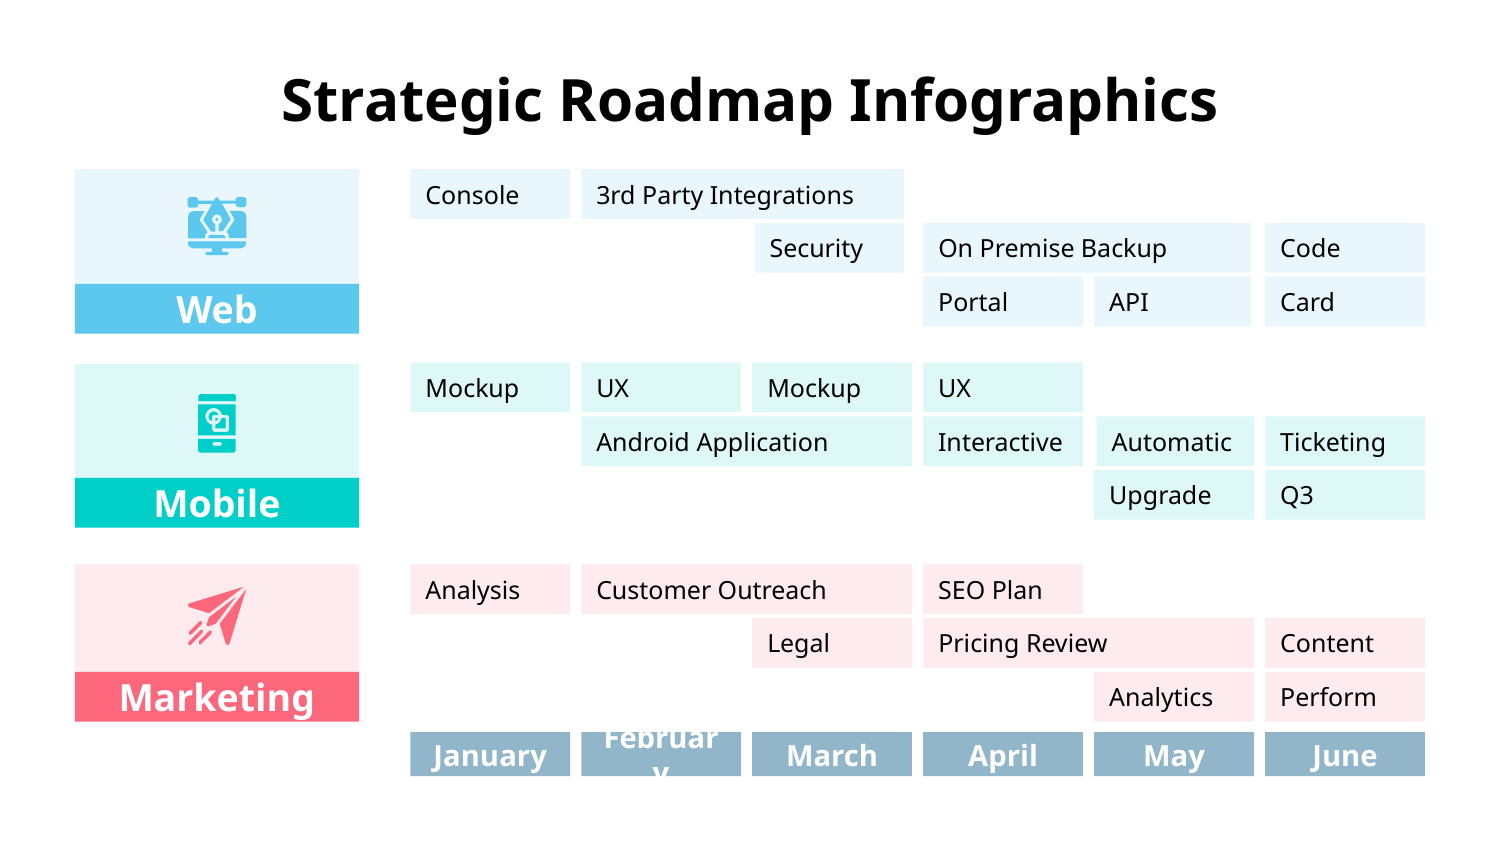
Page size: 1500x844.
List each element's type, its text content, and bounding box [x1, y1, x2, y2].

text_box Mobile [74, 477, 360, 528]
title Strategic Roadmap Infographics [75, 67, 1425, 129]
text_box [187, 196, 247, 256]
text_box Marketing [74, 671, 360, 722]
text_box [74, 169, 360, 283]
text_box [74, 564, 360, 671]
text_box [410, 564, 1426, 722]
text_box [187, 586, 247, 646]
text_box [74, 363, 360, 477]
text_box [410, 168, 1426, 327]
text_box Web [74, 283, 360, 334]
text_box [410, 731, 1426, 777]
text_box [410, 362, 1426, 521]
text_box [197, 393, 237, 453]
